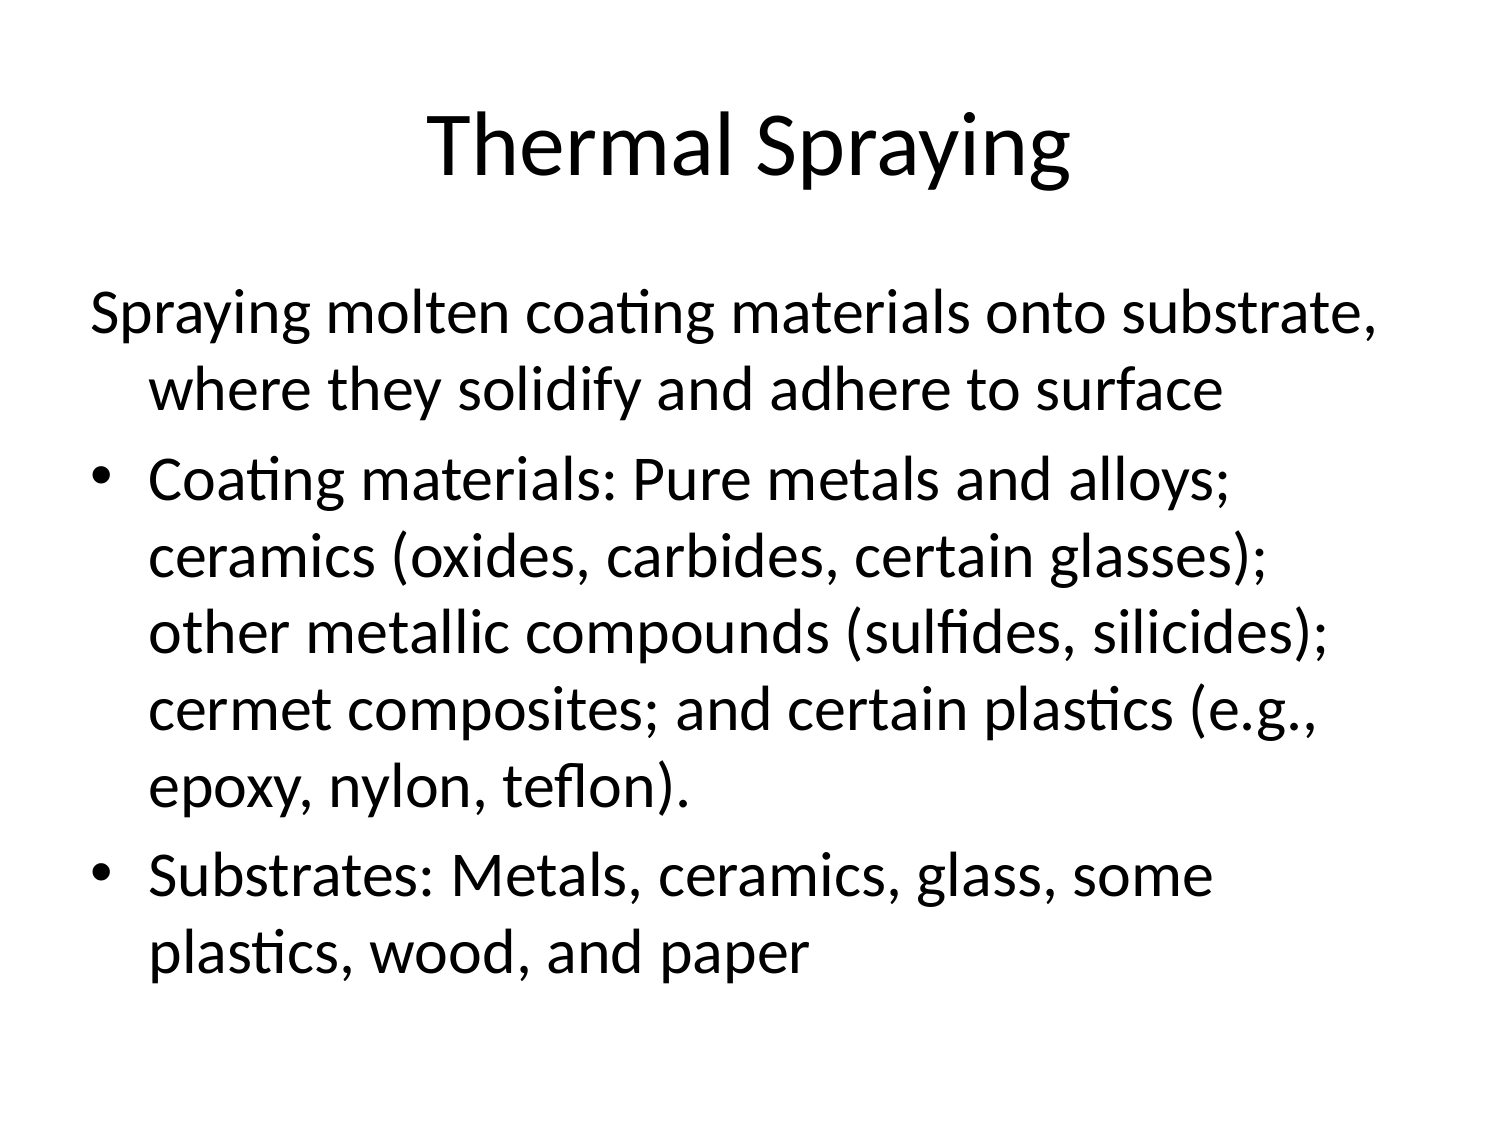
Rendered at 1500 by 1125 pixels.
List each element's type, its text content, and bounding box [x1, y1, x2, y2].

title Thermal Spraying [74, 44, 1426, 233]
list Spraying molten coating materials onto substrate, where they solidify and adhere to surface Coating materials: Pure metals and alloys; ceramics (oxides, carbides, certain glasses); other metallic compounds (sulfides, silicides); cermet composites; and certain plastics (e.g., epoxy, nylon, teflon). Substrates: Metals, ceramics, glass, some plastics, wood, and paper [74, 262, 1426, 1006]
